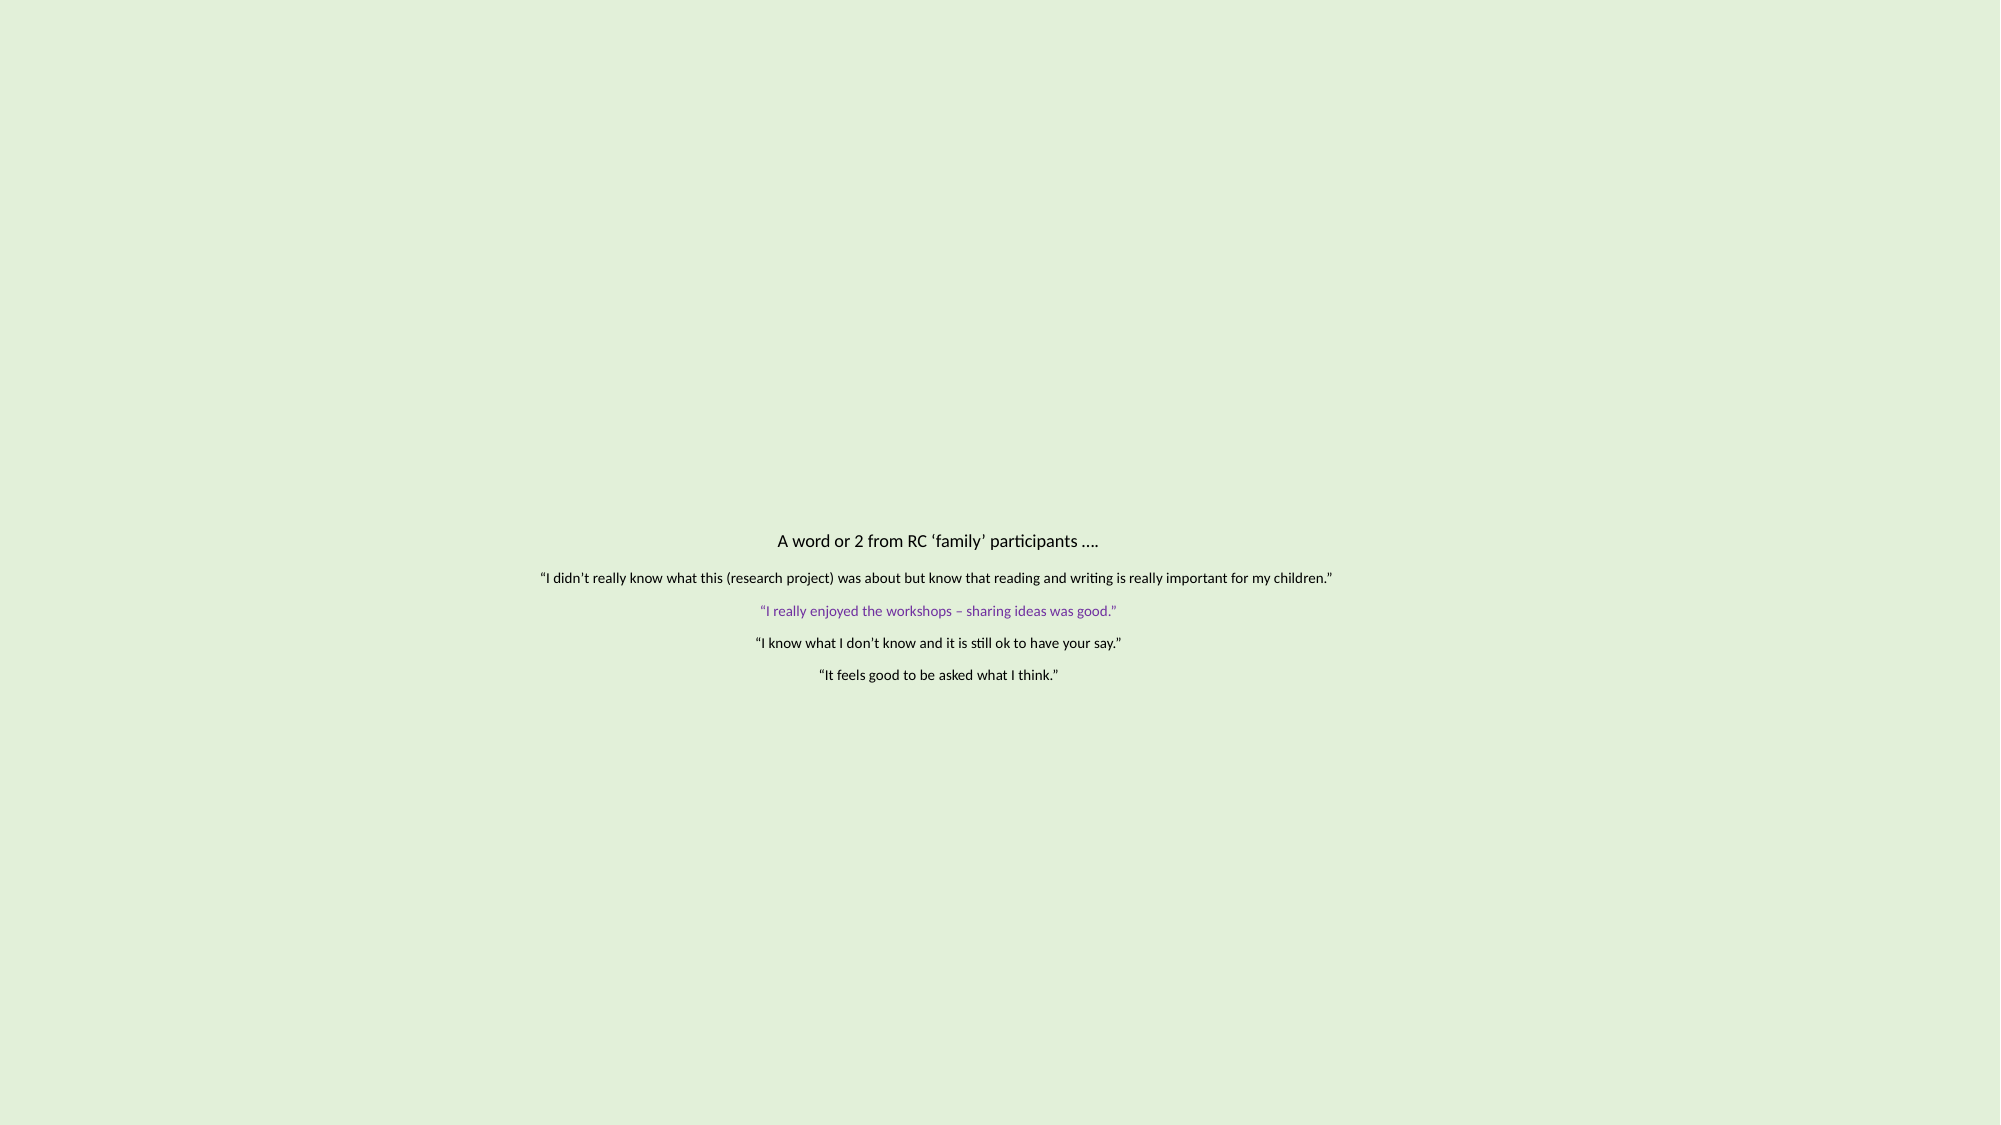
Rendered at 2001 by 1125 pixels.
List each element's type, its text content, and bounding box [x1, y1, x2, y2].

title A word or 2 from RC ‘family’ participants …. “I didn’t really know what this (research project) was about but know that reading and writing is really important for my children.” “I really enjoyed the workshops – sharing ideas was good.” “I know what I don’t know and it is still ok to have your say.” “It feels good to be asked what I think.” [29, 521, 1849, 740]
